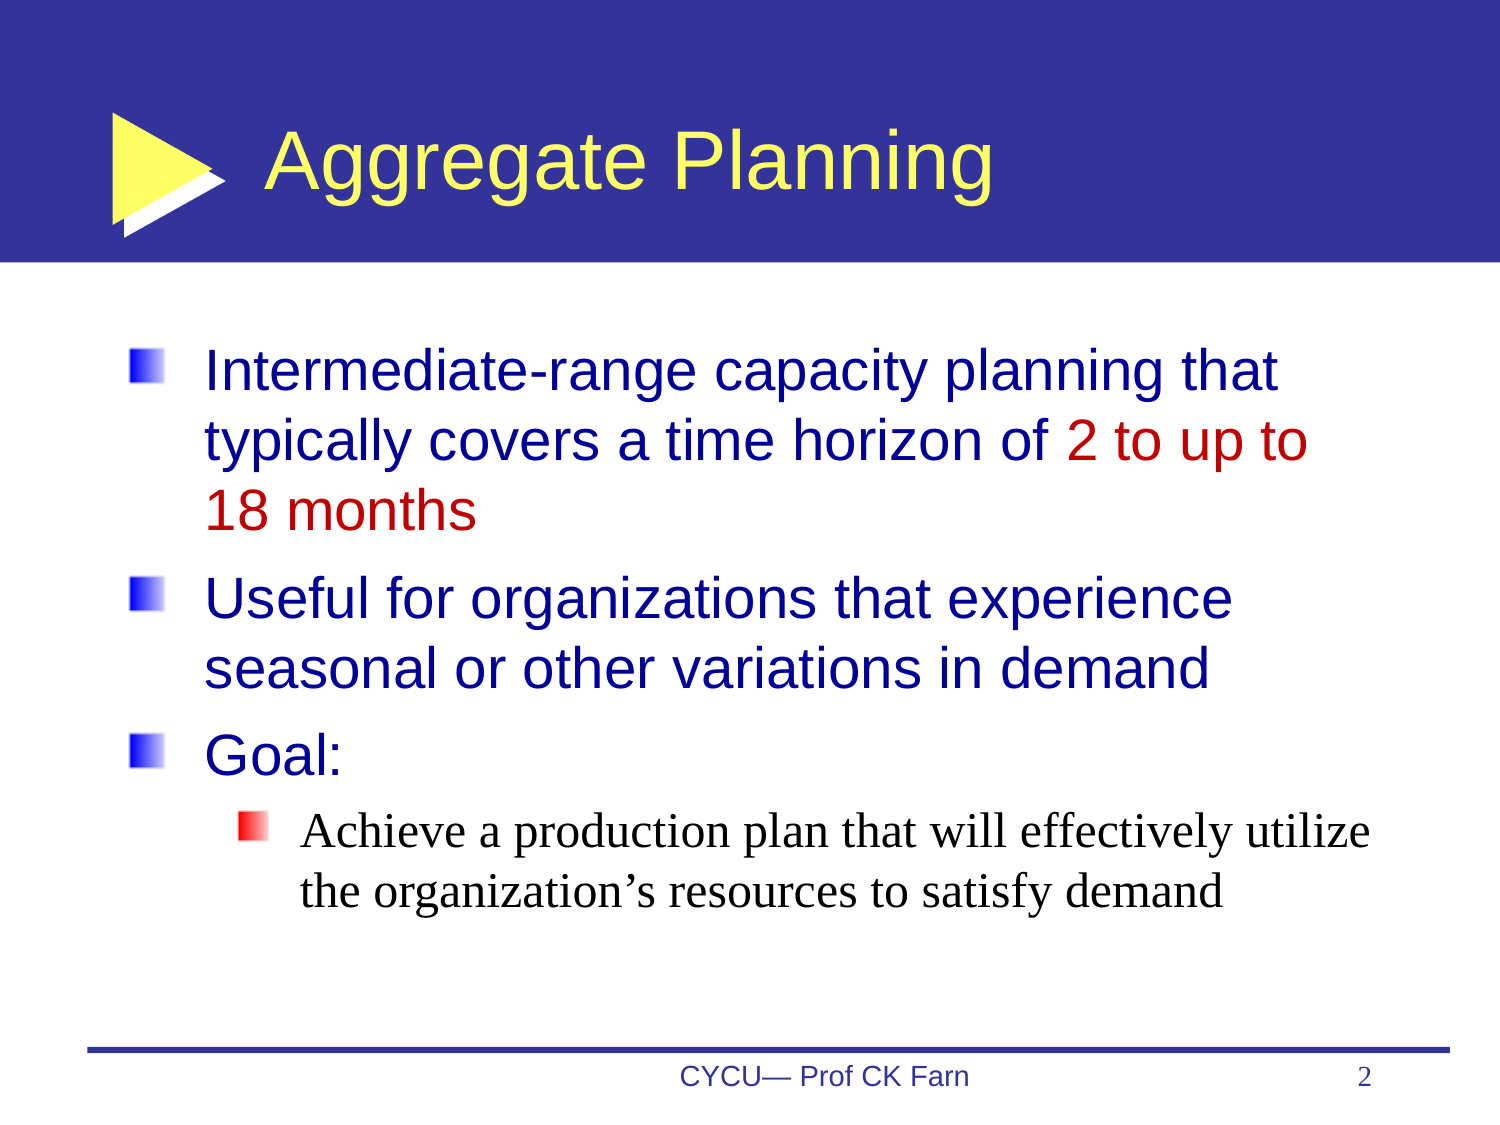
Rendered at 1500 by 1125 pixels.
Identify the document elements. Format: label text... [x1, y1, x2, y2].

list Intermediate-range capacity planning that typically covers a time horizon of 2 to up to 18 months Useful for organizations that experience seasonal or other variations in demand Goal: Achieve a production plan that will effectively utilize the organization’s resources to satisfy demand [112, 324, 1388, 1000]
picture [236, 809, 272, 845]
footer CYCU— Prof CK Farn [587, 1050, 1063, 1125]
picture [127, 346, 169, 388]
slide_number 2 [1074, 1050, 1388, 1125]
picture [127, 731, 169, 773]
picture [127, 574, 169, 616]
title Aggregate Planning [249, 62, 1388, 250]
